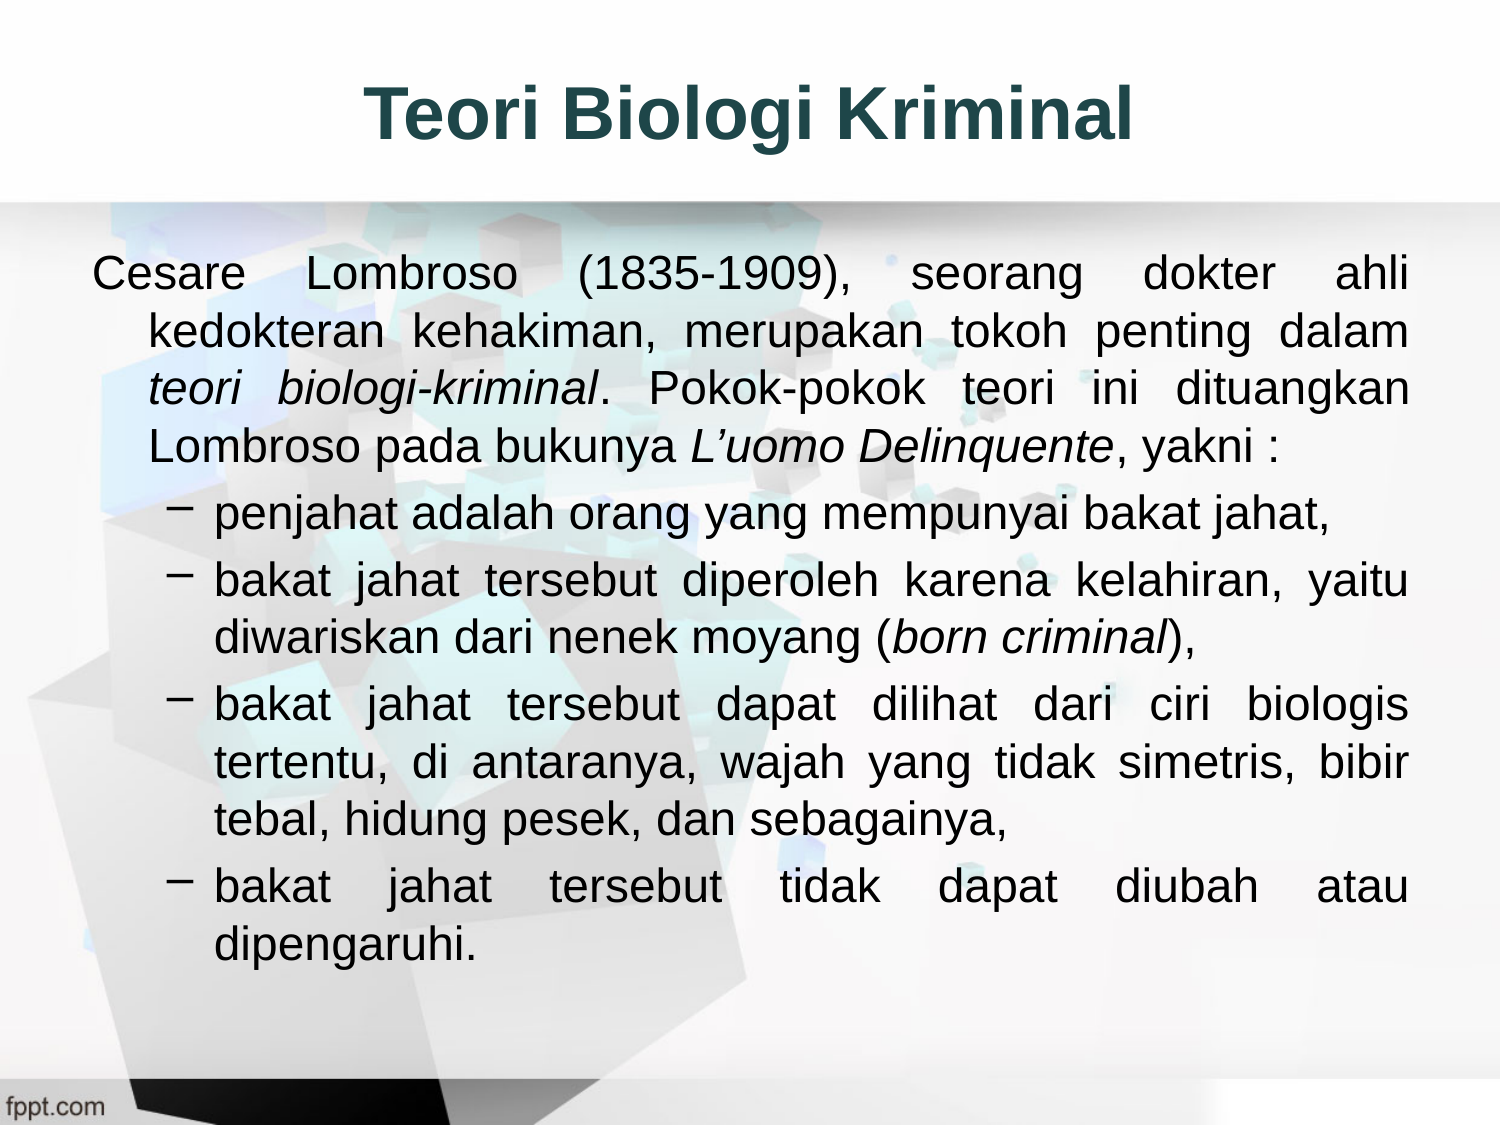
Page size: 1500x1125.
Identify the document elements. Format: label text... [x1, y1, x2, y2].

list Cesare Lombroso (1835-1909), seorang dokter ahli kedokteran kehakiman, merupakan tokoh penting dalam teori biologi-kriminal. Pokok-pokok teori ini dituangkan Lombroso pada bukunya L’uomo Delinquente, yakni : penjahat adalah orang yang mempunyai bakat jahat, bakat jahat tersebut diperoleh karena kelahiran, yaitu diwariskan dari nenek moyang (born criminal), bakat jahat tersebut dapat dilihat dari ciri biologis tertentu, di antaranya, wajah yang tidak simetris, bibir tebal, hidung pesek, dan sebagainya, bakat jahat tersebut tidak dapat diubah atau dipengaruhi. [76, 234, 1428, 985]
title Teori Biologi Kriminal [74, 34, 1426, 184]
picture [0, 0, 1500, 1125]
